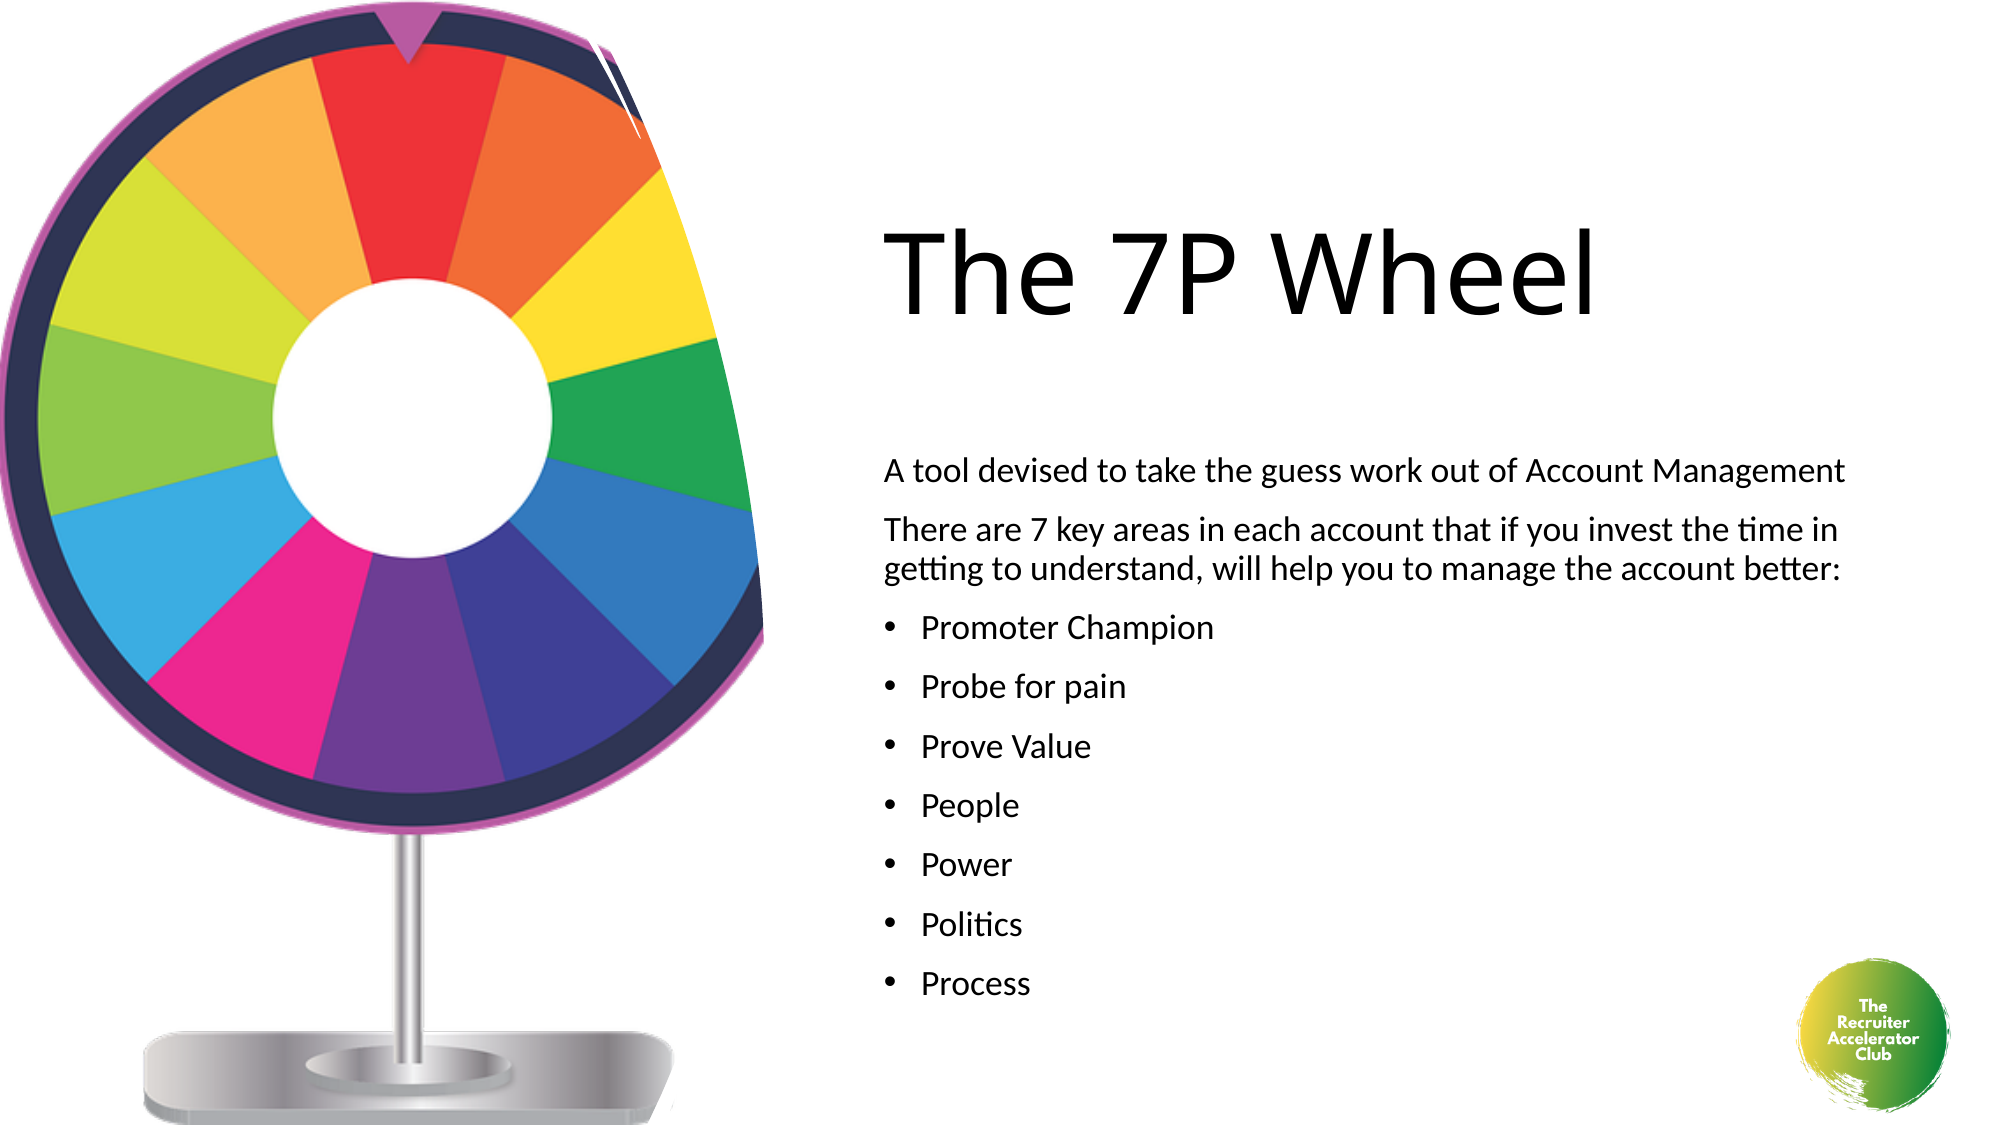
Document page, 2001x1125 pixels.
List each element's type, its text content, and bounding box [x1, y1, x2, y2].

title The 7P Wheel [869, 53, 1895, 347]
list A tool devised to take the guess work out of Account Management There are 7 key areas in each account that if you invest the time in getting to understand, will help you to manage the account better: Promoter Champion Probe for pain Prove Value People Power Politics Process [869, 443, 1895, 1016]
picture [1778, 946, 1957, 1125]
picture [0, 0, 764, 1125]
